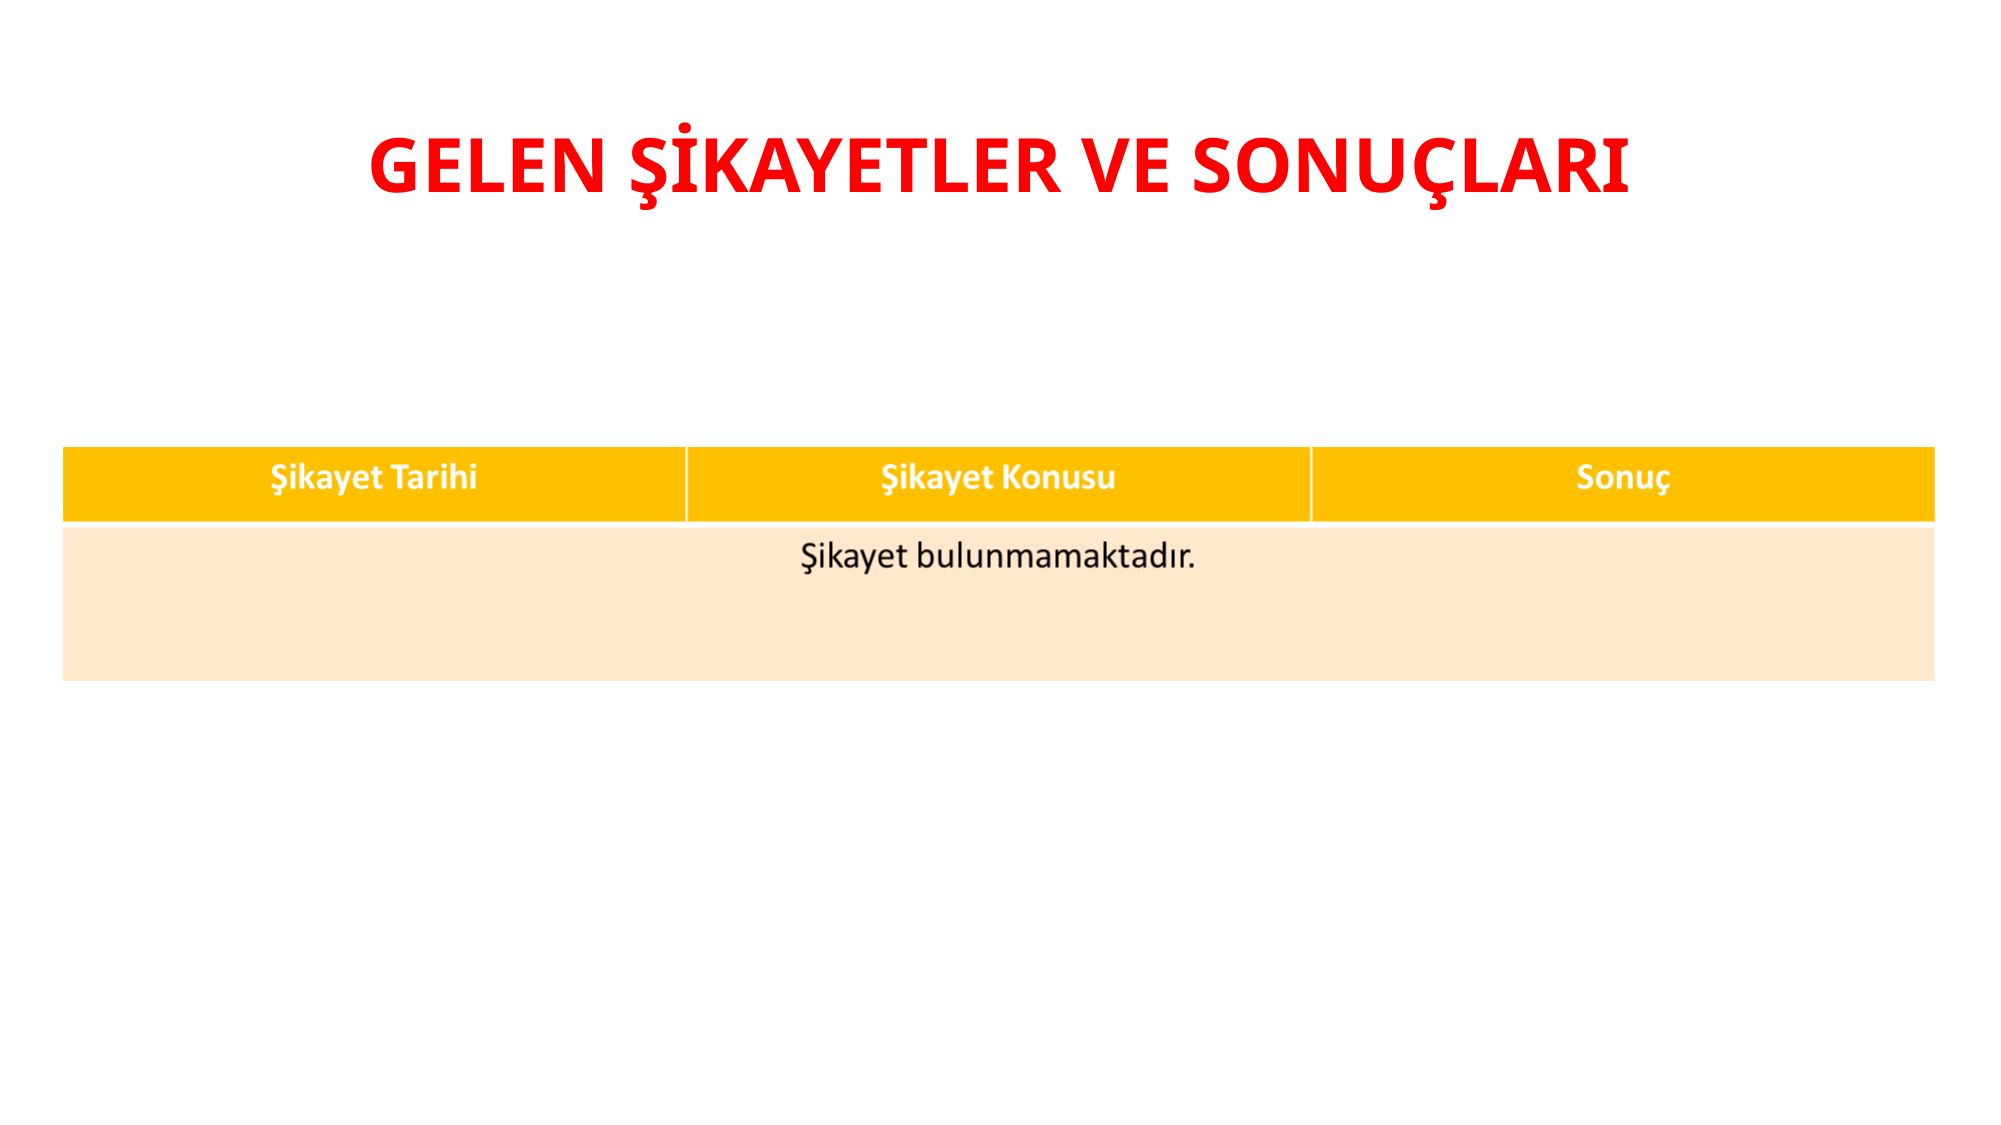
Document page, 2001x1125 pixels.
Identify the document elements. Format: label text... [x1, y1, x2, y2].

title GELEN ŞİKAYETLER VE SONUÇLARI [137, 67, 1863, 271]
picture [60, 440, 1940, 685]
